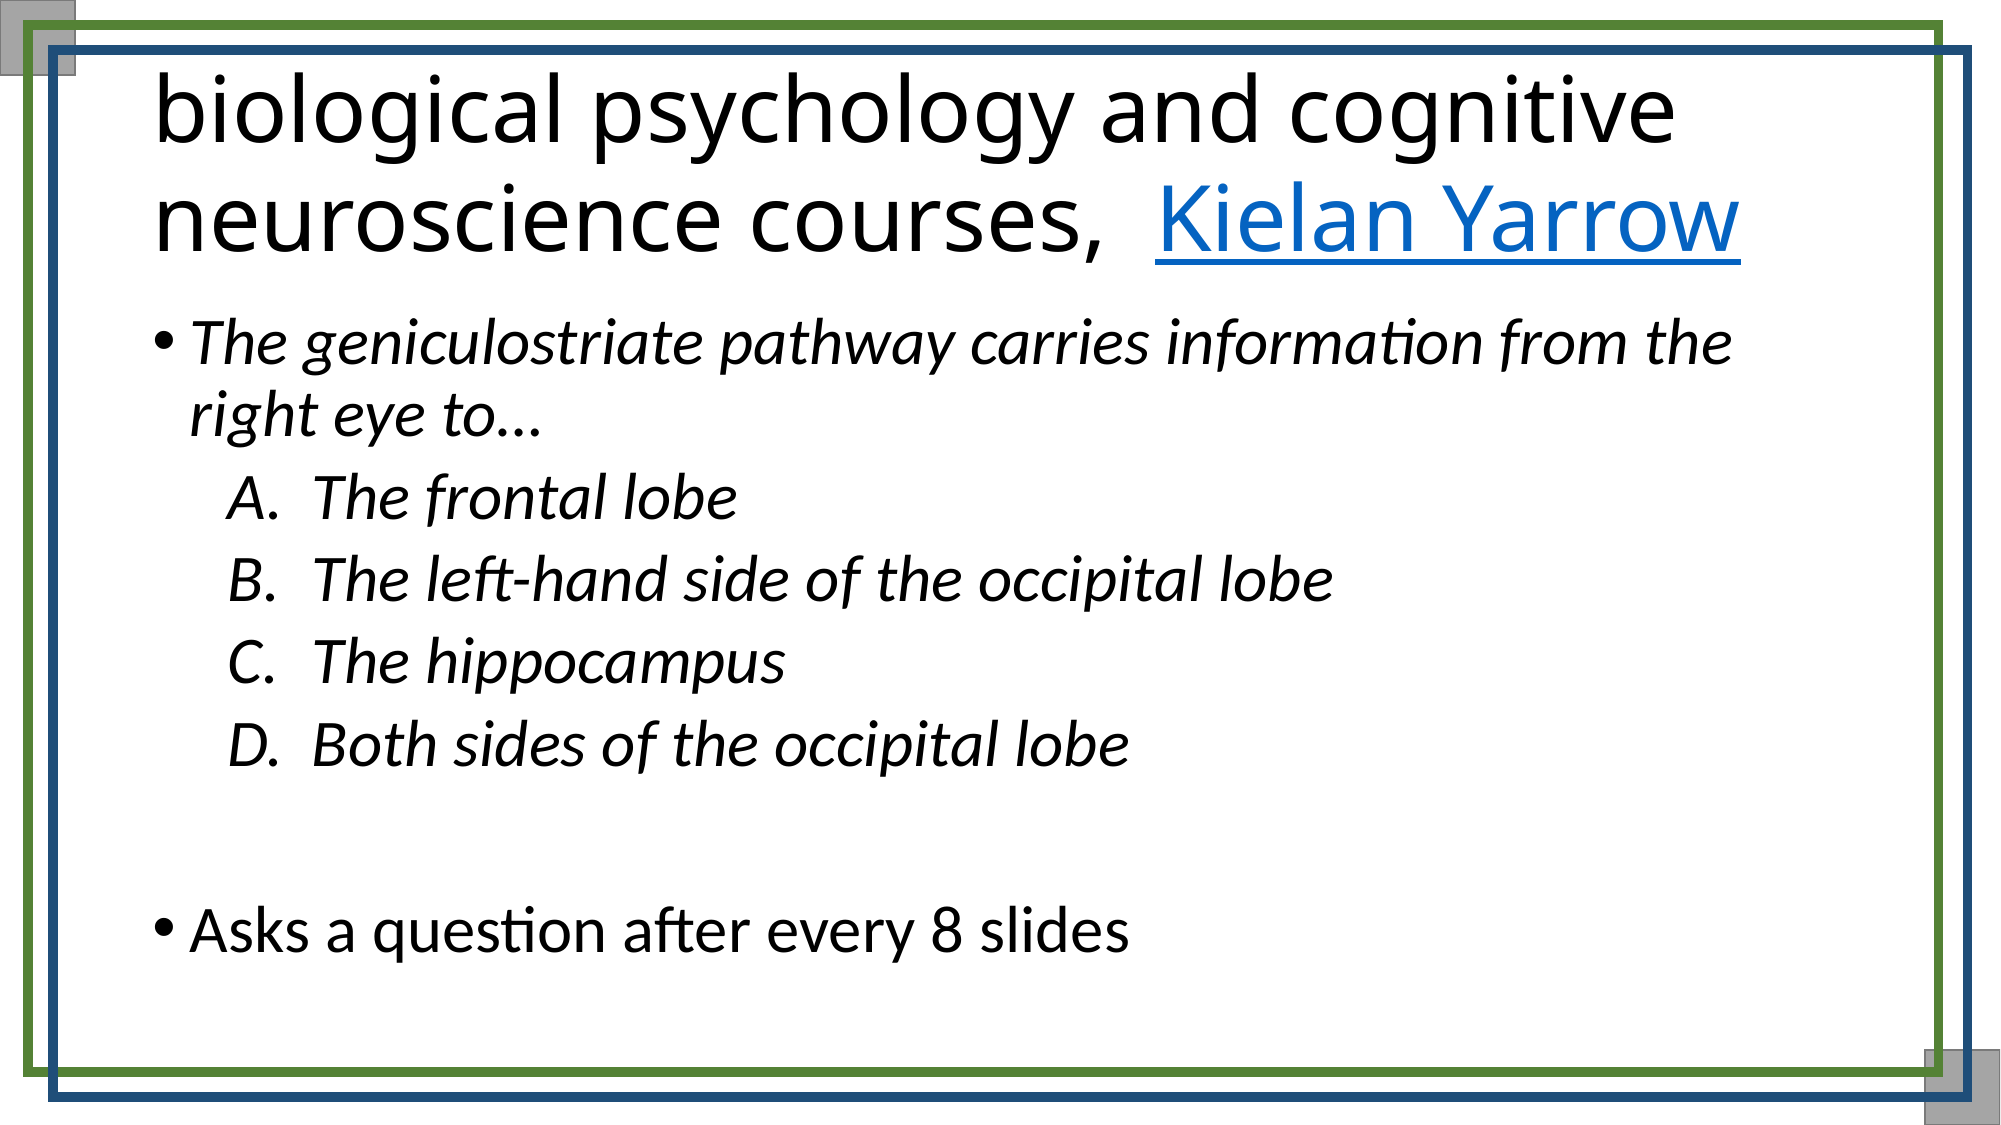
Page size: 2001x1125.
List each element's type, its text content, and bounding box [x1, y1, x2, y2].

list The geniculostriate pathway carries information from the right eye to… The frontal lobe The left-hand side of the occipital lobe The hippocampus Both sides of the occipital lobe Asks a question after every 8 slides [137, 299, 1863, 1014]
title biological psychology and cognitive neuroscience courses, Kielan Yarrow [137, 59, 1863, 278]
